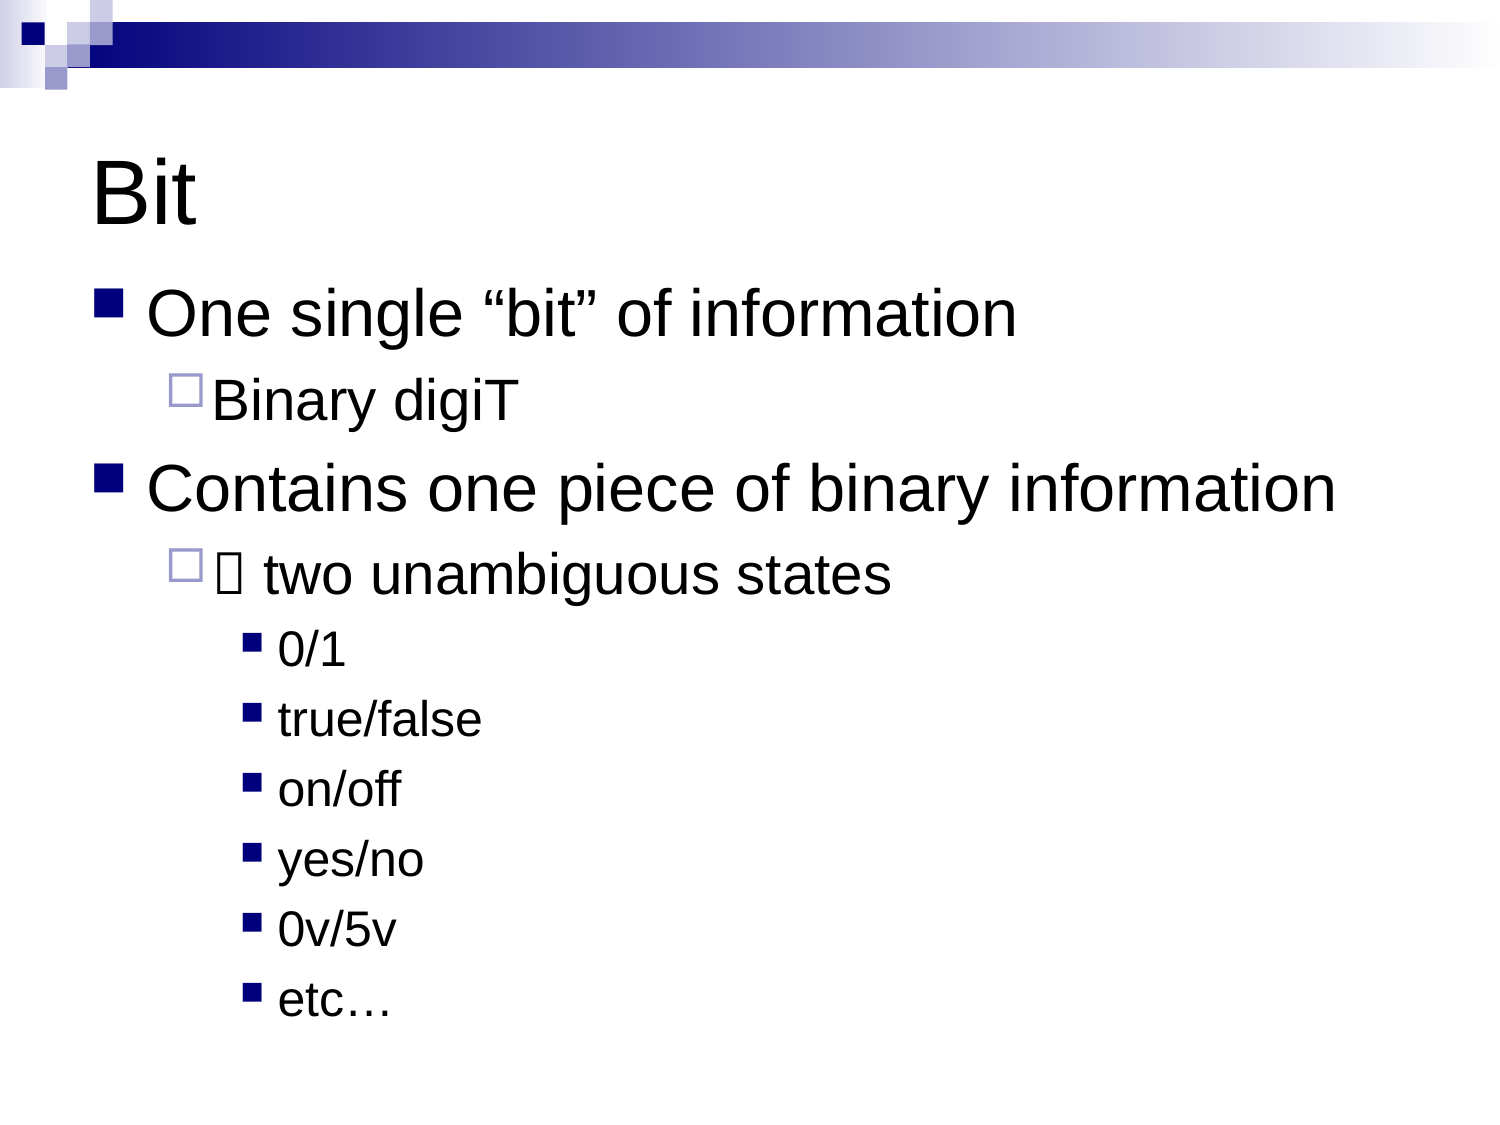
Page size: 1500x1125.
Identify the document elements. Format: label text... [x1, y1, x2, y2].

list One single “bit” of information Binary digiT Contains one piece of binary information  two unambiguous states 0/1 true/false on/off yes/no 0v/5v etc… [74, 262, 1426, 1088]
title Bit [74, 74, 1426, 262]
